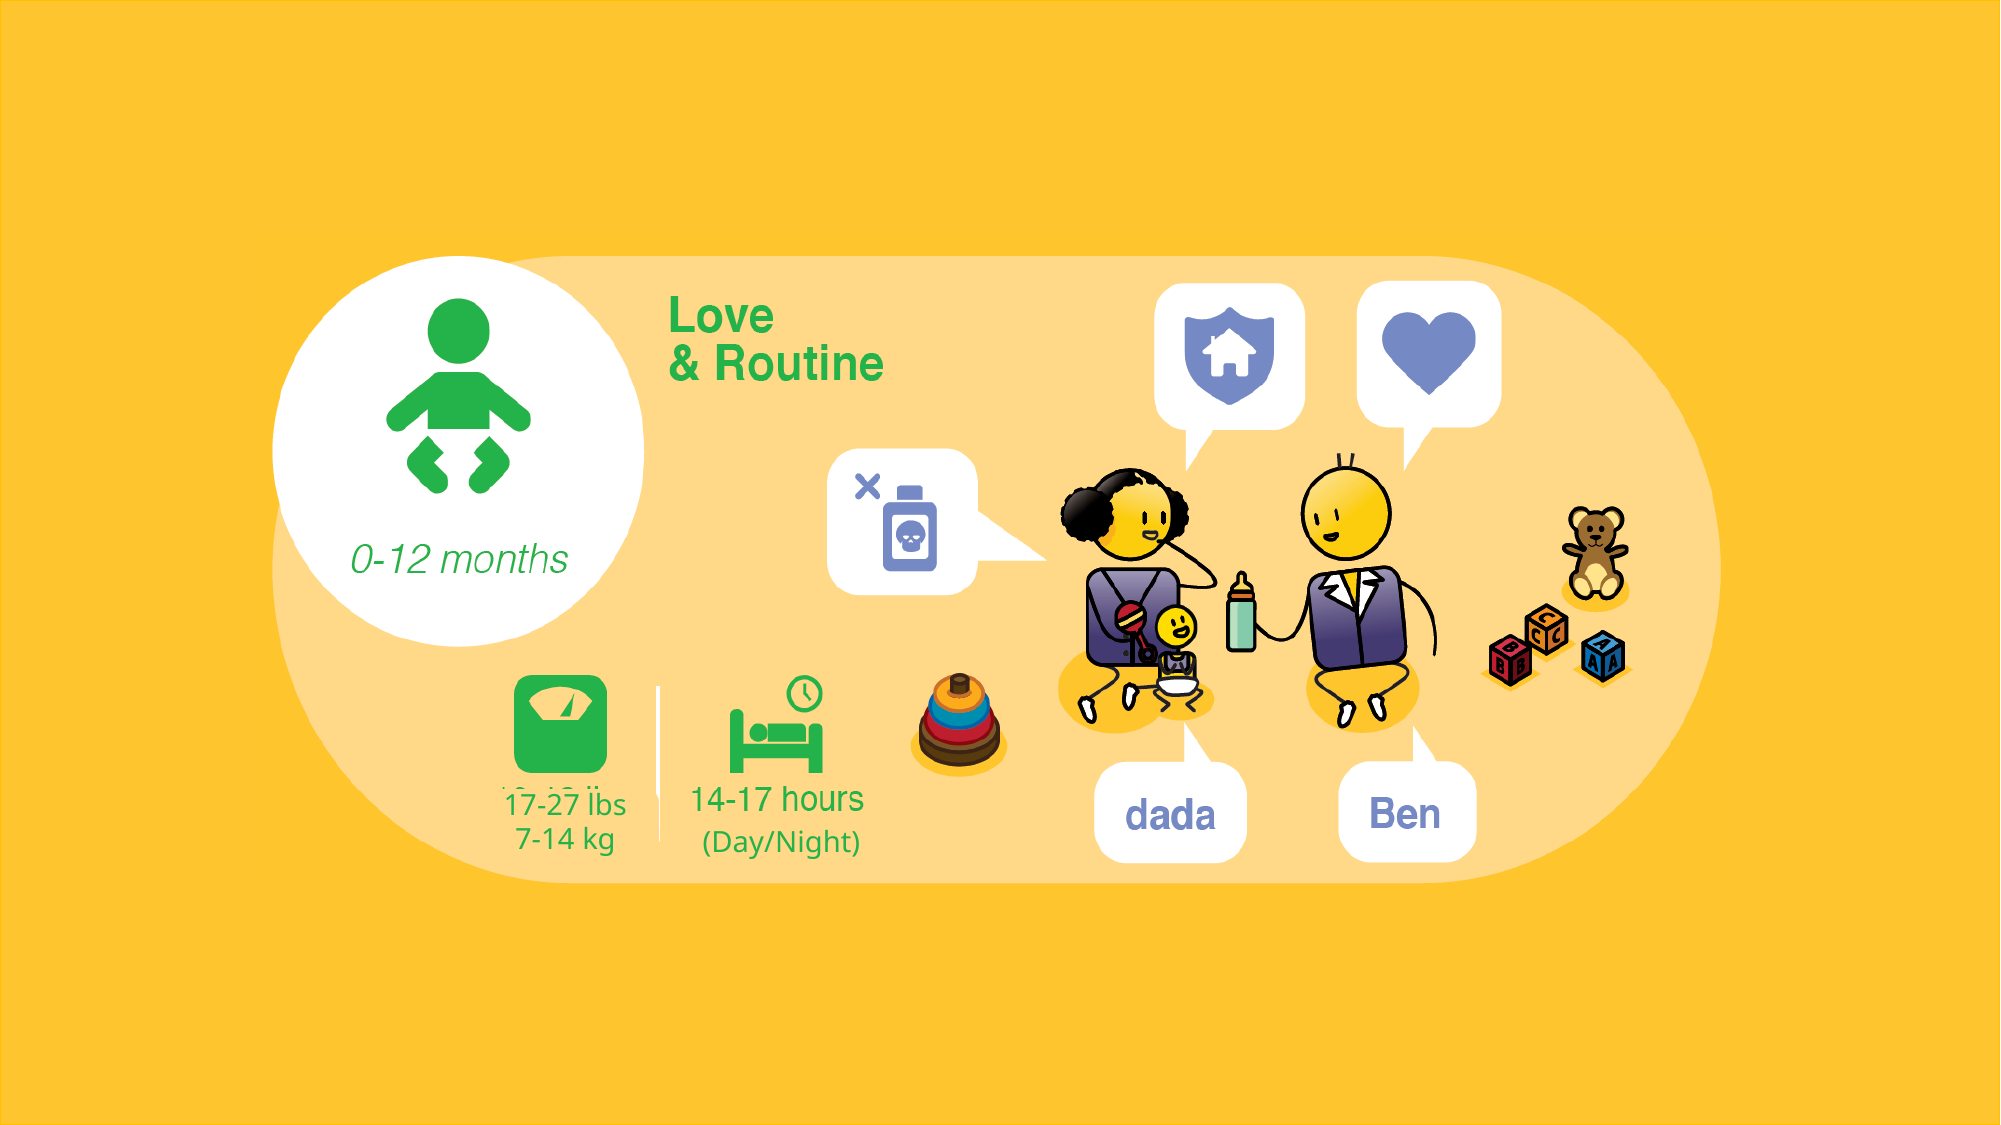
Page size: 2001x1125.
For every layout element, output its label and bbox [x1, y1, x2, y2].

text_box [253, 233, 1726, 892]
text_box [0, 0, 2000, 1125]
